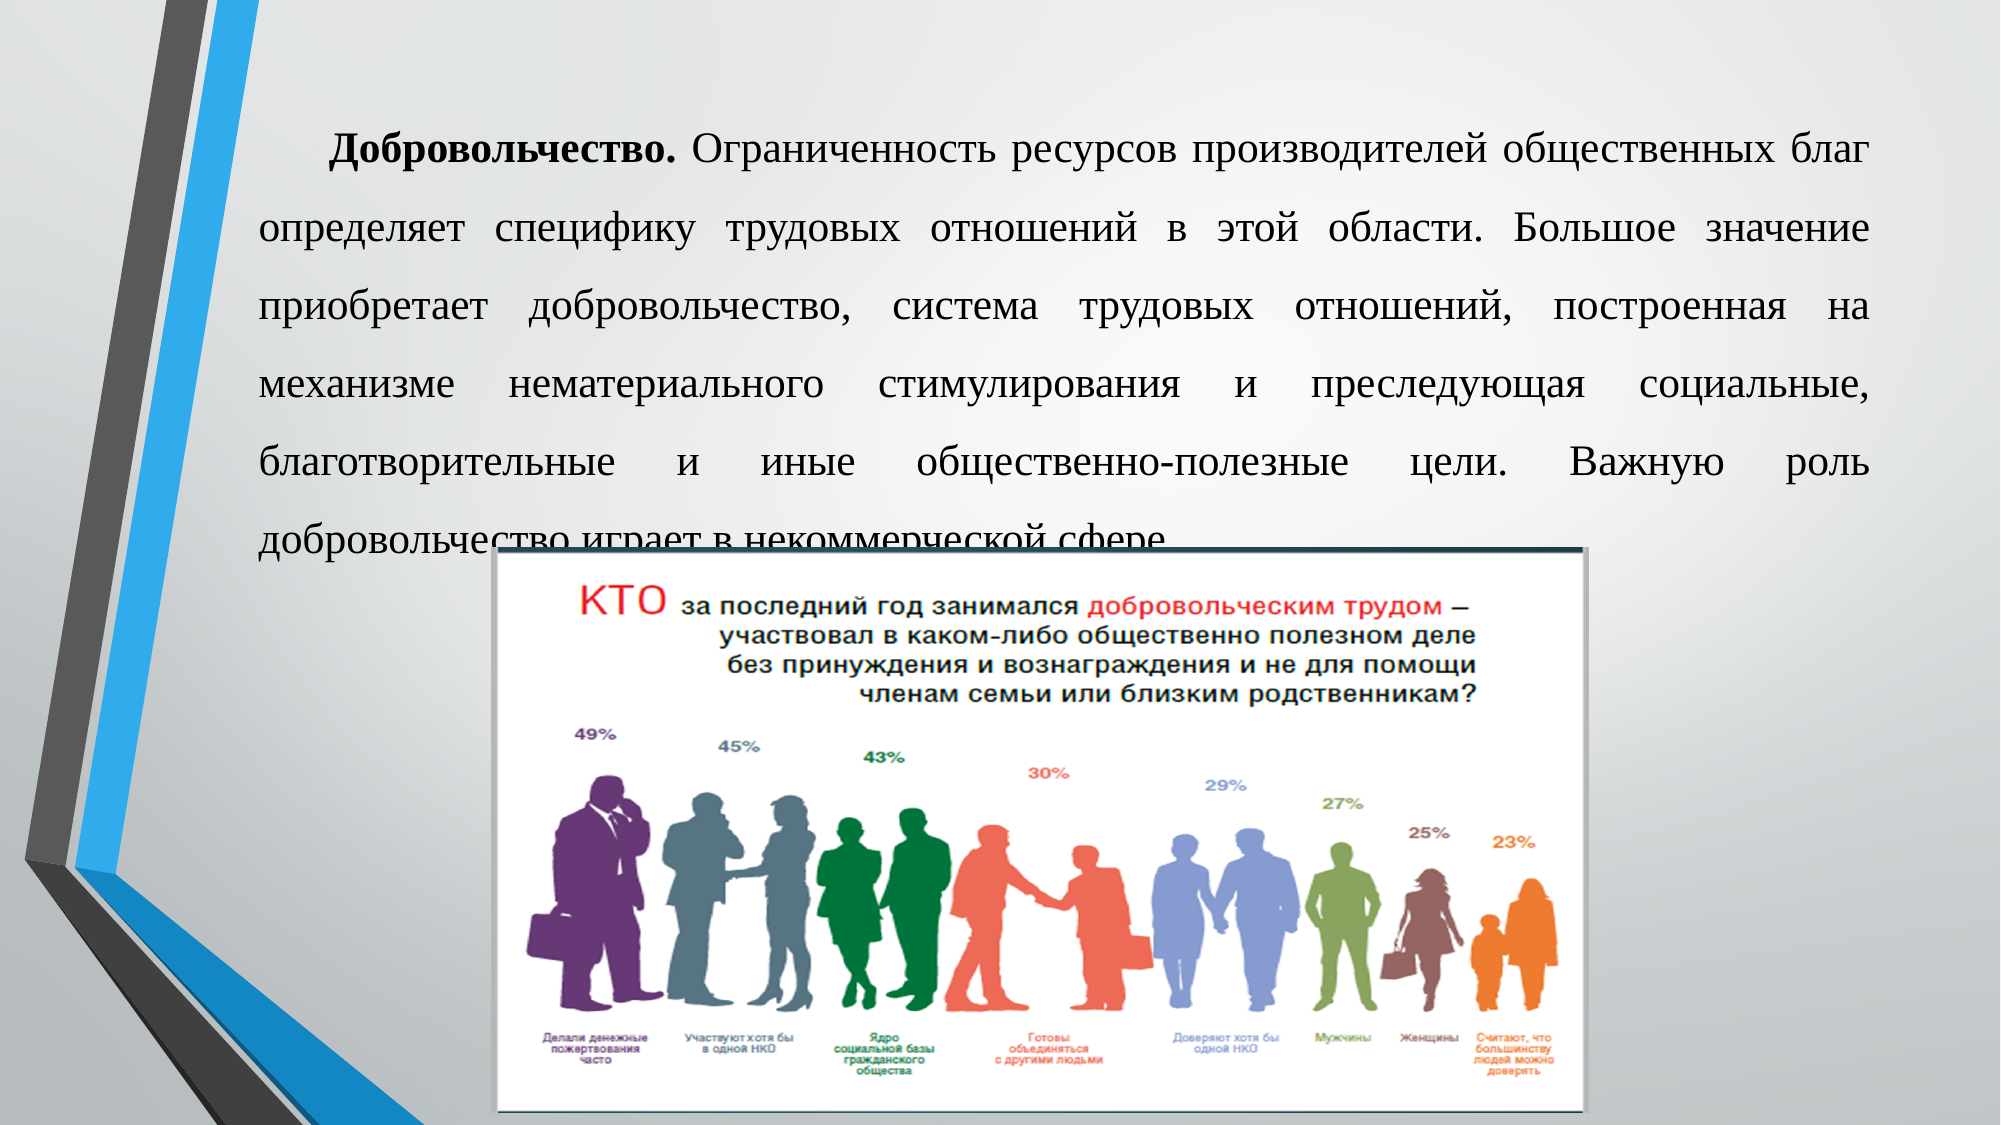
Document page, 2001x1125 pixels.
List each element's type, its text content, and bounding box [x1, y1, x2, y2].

picture [491, 546, 1589, 1113]
list Добровольчество. Ограниченность ресурсов производителей общественных благ определяет специфику трудовых отношений в этой области. Большое значение приобретает добровольчество, система трудовых отношений, построенная на механизме нематериального стимулирования и преследующая социальные, благотворительные и иные общественно-полезные цели. Важную роль добровольчество играет в некоммерческой сфере. [243, 81, 1887, 575]
